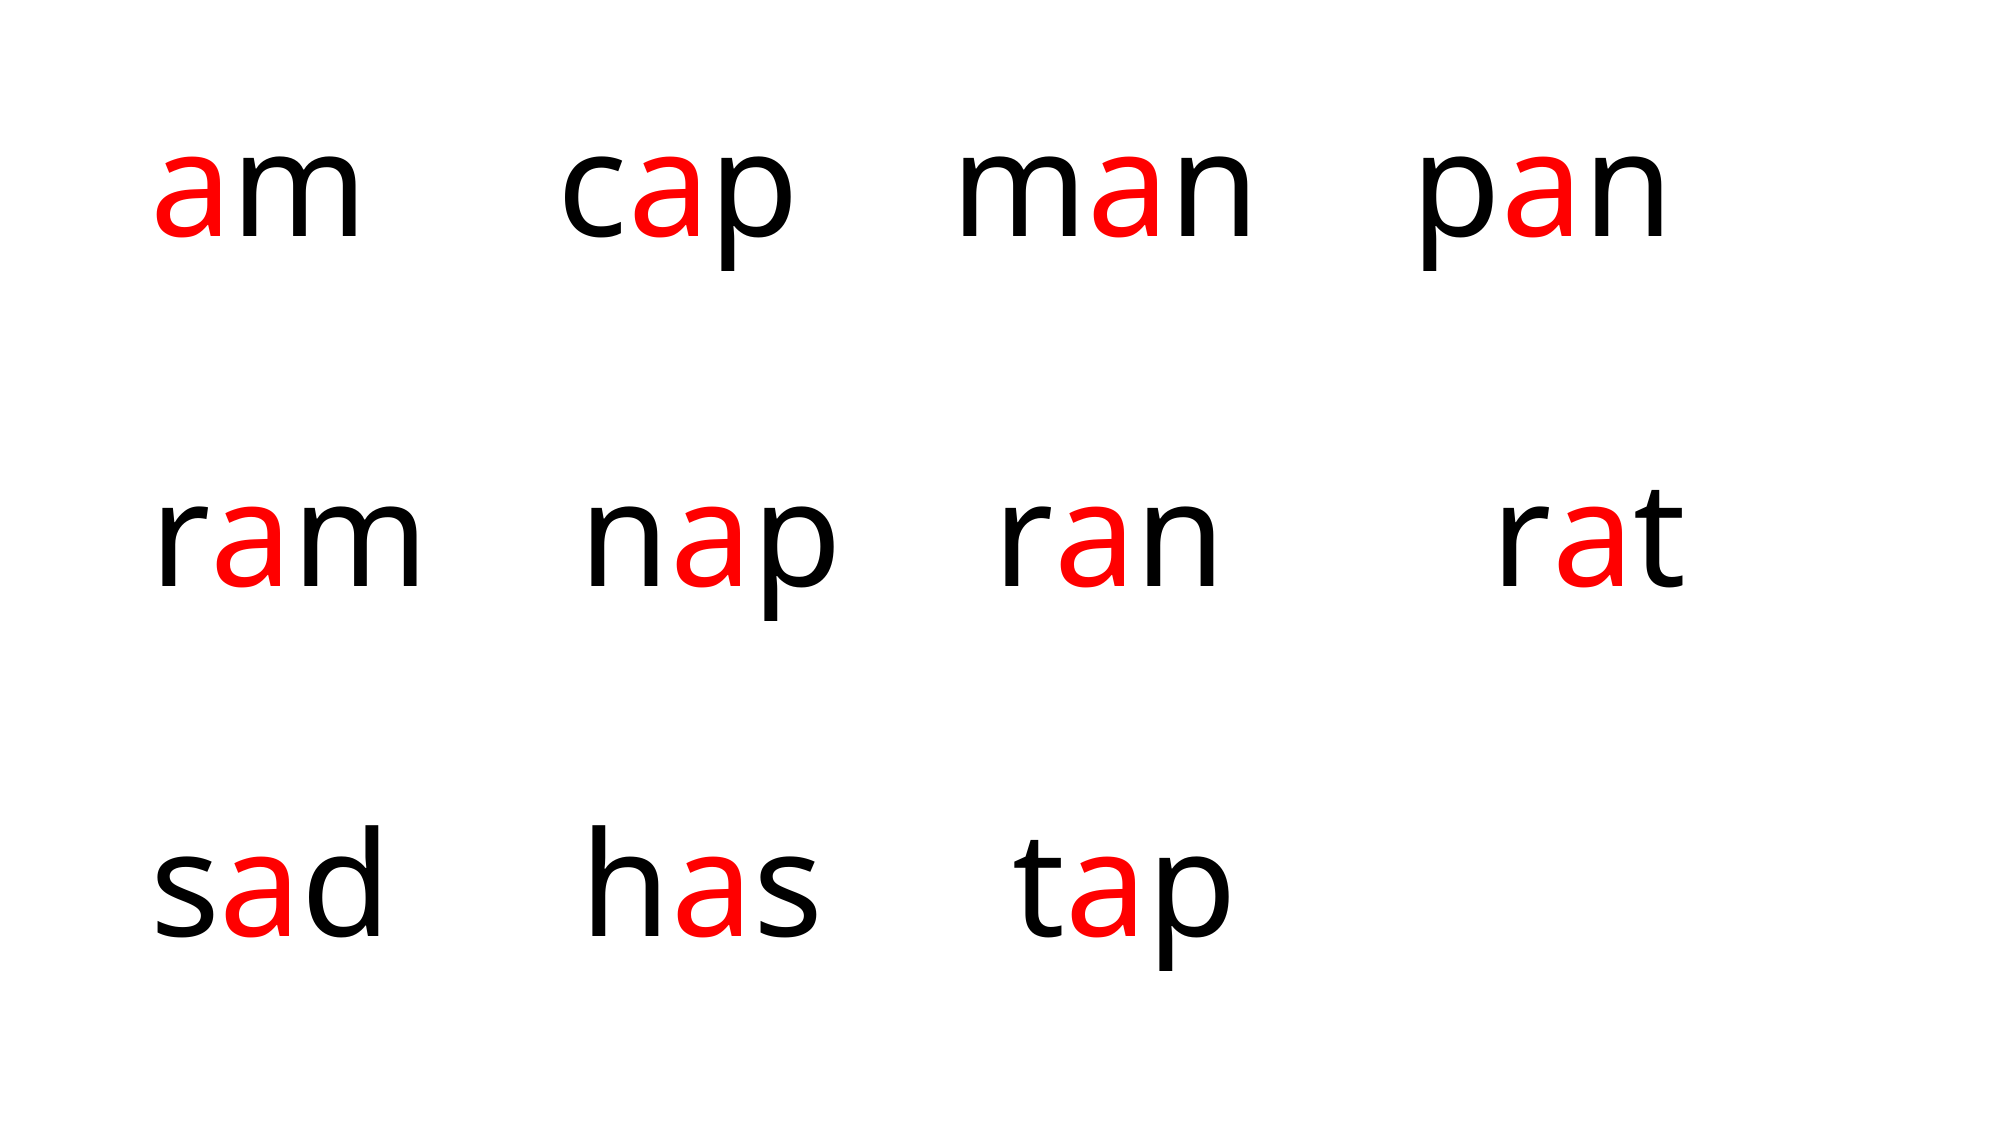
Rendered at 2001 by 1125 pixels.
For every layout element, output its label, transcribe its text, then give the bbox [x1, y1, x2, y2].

text_box am cap man pan ram nap ran rat sad has tap [135, 83, 2000, 1125]
